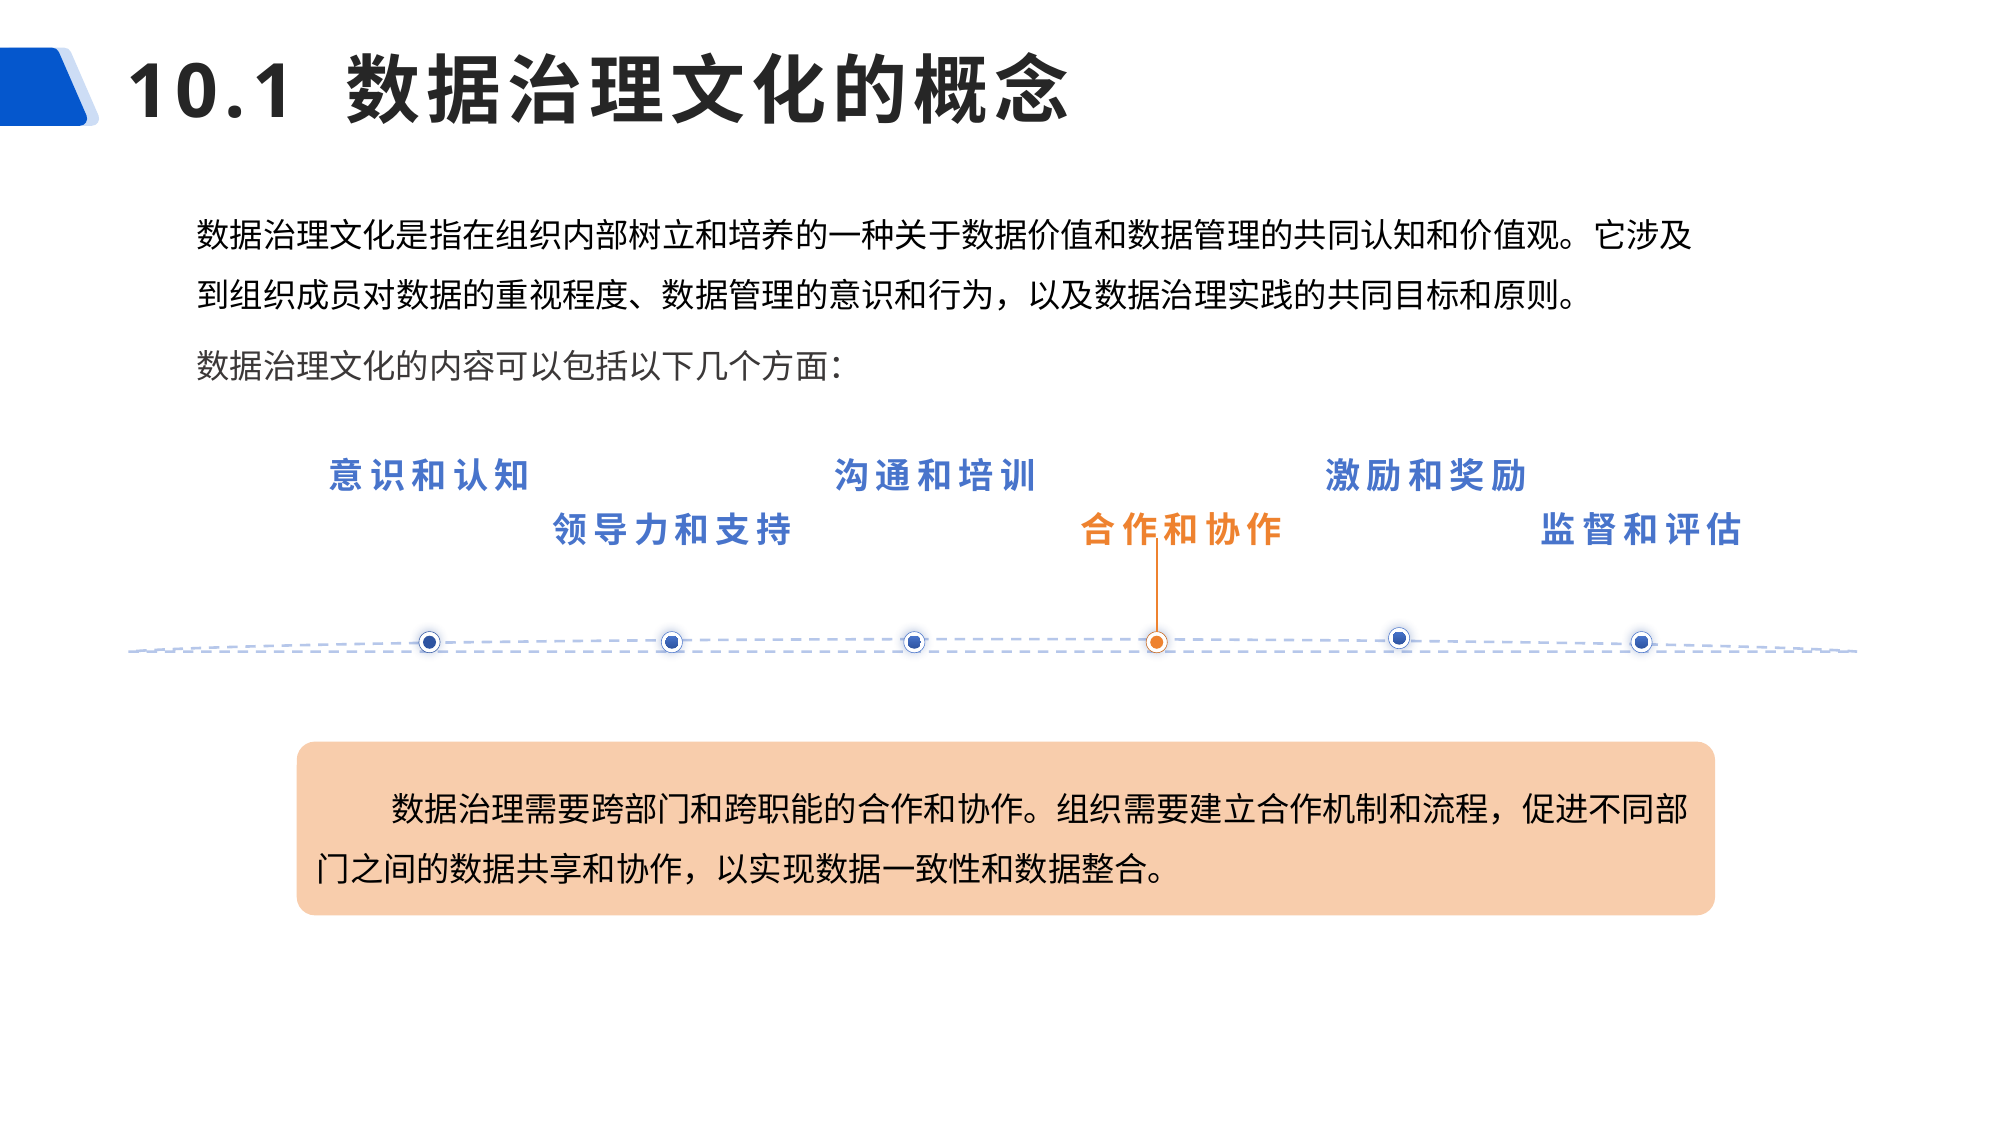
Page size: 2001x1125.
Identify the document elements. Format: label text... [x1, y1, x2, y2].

text_box [660, 630, 684, 654]
text_box [902, 630, 926, 654]
text_box [1391, 630, 1407, 646]
text_box 意识和认知 [328, 442, 531, 496]
text_box [417, 630, 442, 654]
text_box [686, 638, 900, 653]
text_box [1656, 643, 1858, 653]
text_box 领导力和支持 [550, 495, 794, 549]
text_box [1170, 638, 1390, 653]
title 10.1 数据治理文化的概念 [111, 12, 2000, 163]
text_box 激励和奖励 [1324, 442, 1527, 496]
text_box [445, 639, 657, 653]
text_box [1149, 634, 1165, 650]
text_box 数据治理需要跨部门和跨职能的合作和协作。组织需要建立合作机制和流程，促进不同部门之间的数据共享和协作，以实现数据一致性和数据整合。 [295, 740, 1717, 917]
text_box [664, 634, 680, 650]
text_box 数据治理文化的内容可以包括以下几个方面： [181, 338, 991, 393]
text_box [128, 642, 415, 653]
text_box [1633, 634, 1650, 650]
text_box [1145, 630, 1169, 654]
text_box [421, 634, 438, 650]
text_box 合作和协作 [1080, 495, 1283, 549]
text_box 数据治理文化是指在组织内部树立和培养的一种关于数据价值和数据管理的共同认知和价值观。它涉及到组织成员对数据的重视程度、数据管理的意识和行为，以及数据治理实践的共同目标和原则。 [181, 187, 1715, 322]
text_box [1409, 640, 1627, 653]
text_box [929, 638, 1143, 653]
text_box [1387, 626, 1411, 650]
text_box 沟通和培训 [834, 442, 1036, 496]
text_box [906, 634, 922, 650]
text_box 监督和评估 [1540, 495, 1743, 550]
text_box [1629, 630, 1654, 654]
